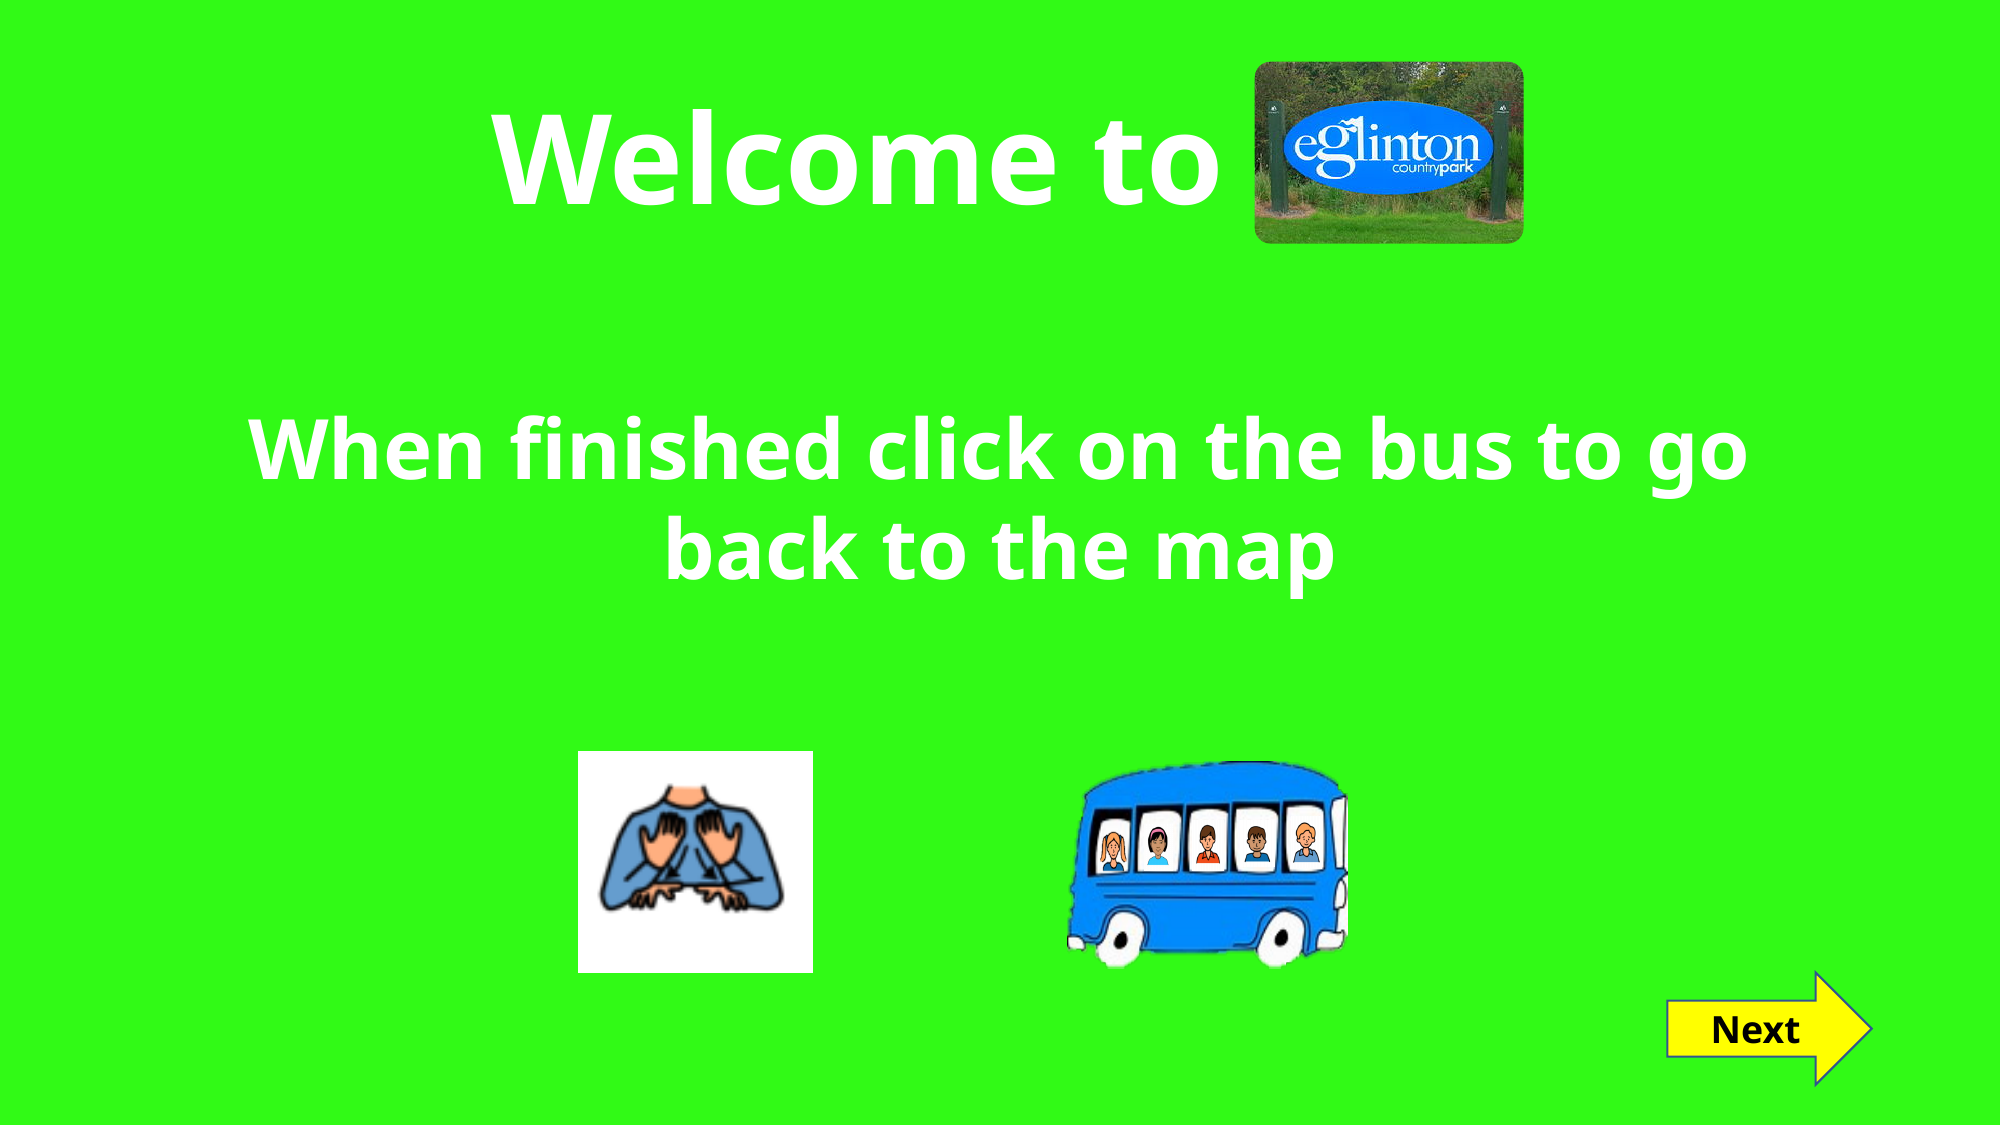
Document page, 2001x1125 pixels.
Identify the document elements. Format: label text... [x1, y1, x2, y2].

text_box When finished click on the bus to go back to the map [223, 388, 1777, 604]
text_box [476, 61, 1668, 244]
picture [578, 751, 813, 973]
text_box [1067, 761, 1348, 969]
text_box Next [1666, 970, 1874, 1088]
